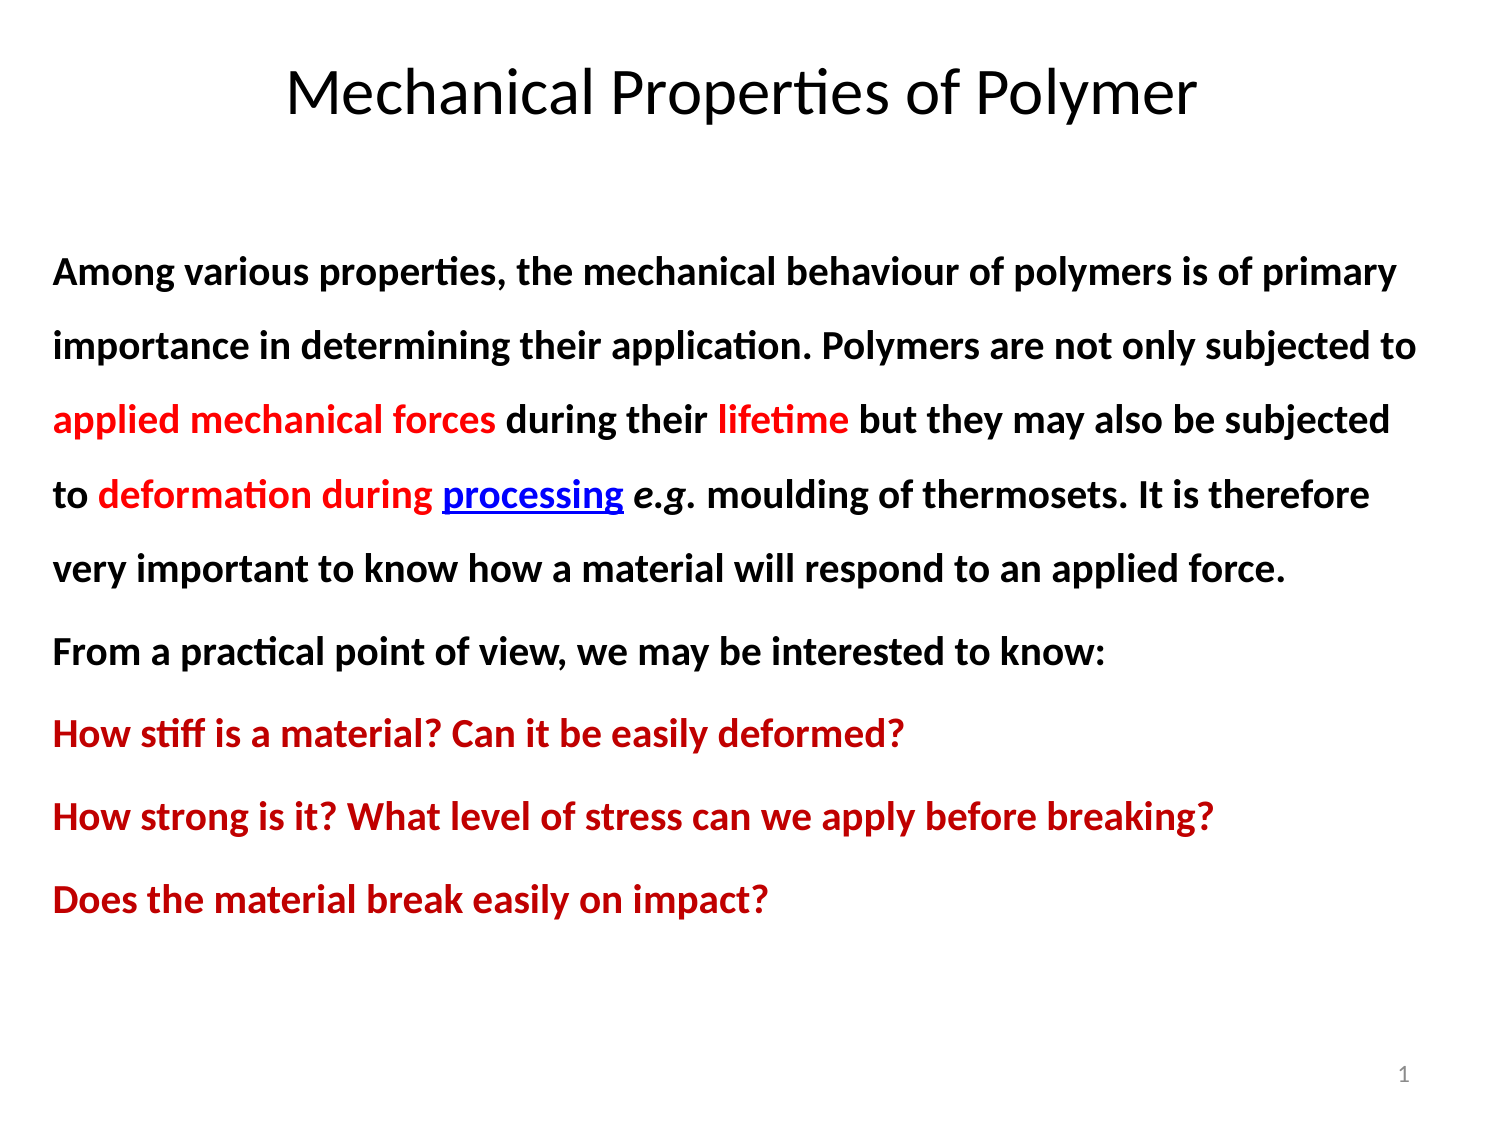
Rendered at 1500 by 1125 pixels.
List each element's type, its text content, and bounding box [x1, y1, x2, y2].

slide_number 1 [1074, 1042, 1425, 1103]
subtitle Among various properties, the mechanical behaviour of polymers is of primary importance in determining their application. Polymers are not only subjected to applied mechanical forces during their lifetime but they may also be subjected to deformation during processing e.g. moulding of thermosets. It is therefore very important to know how a material will respond to an applied force. From a practical point of view, we may be interested to know: How stiff is a material? Can it be easily deformed? How strong is it? What level of stress can we apply before breaking? Does the material break easily on impact? [37, 211, 1437, 1063]
title Mechanical Properties of Polymer [112, 37, 1388, 138]
